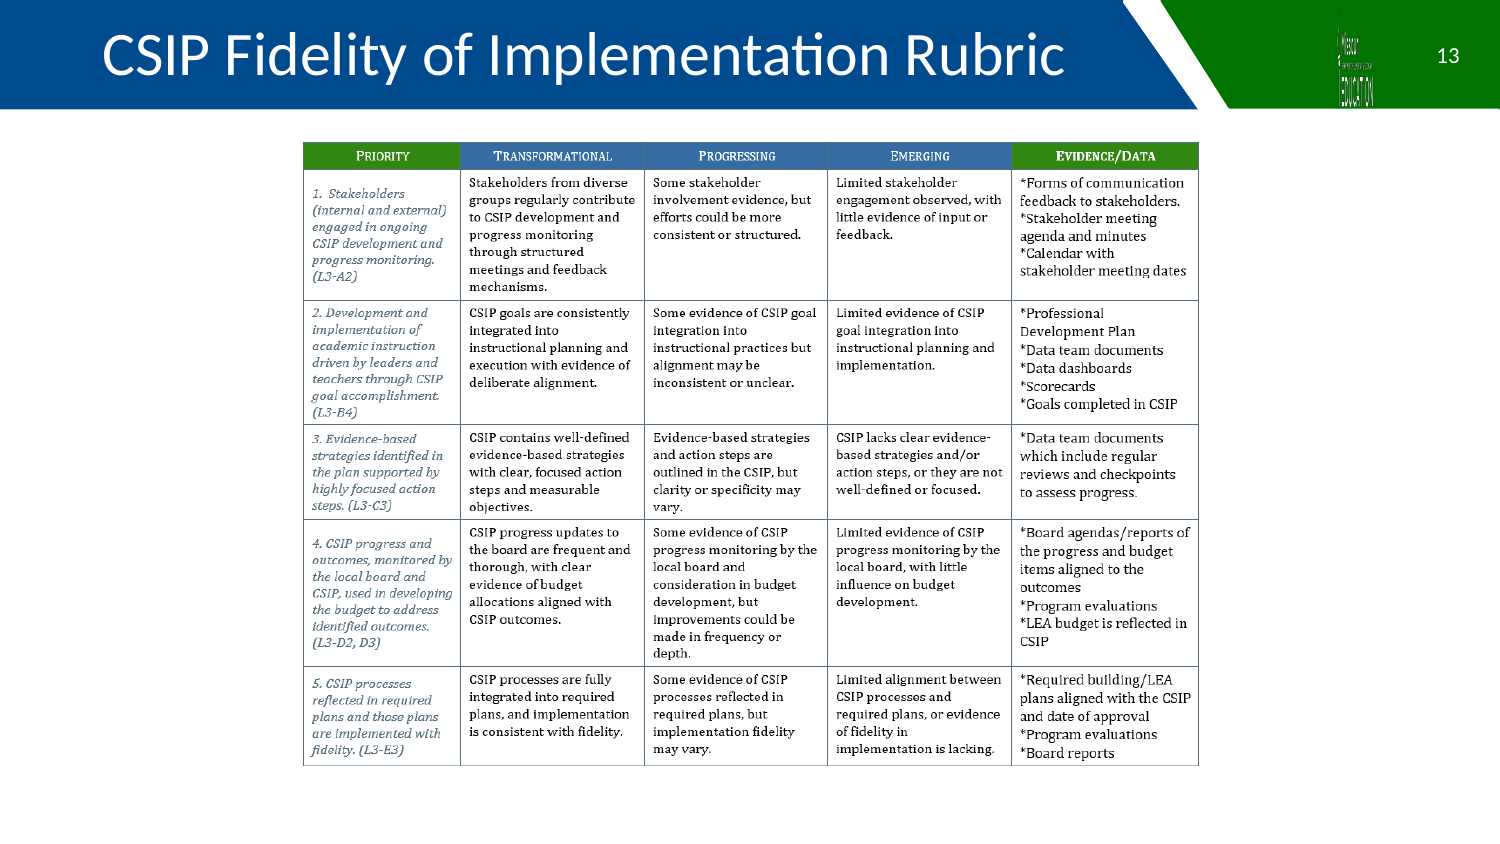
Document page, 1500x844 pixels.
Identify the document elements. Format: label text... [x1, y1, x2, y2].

picture [1337, 3, 1375, 110]
list CSIP Fidelity of Implementation Rubric [50, 6, 1100, 104]
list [296, 134, 1204, 773]
slide_number 13 [1400, 32, 1475, 78]
